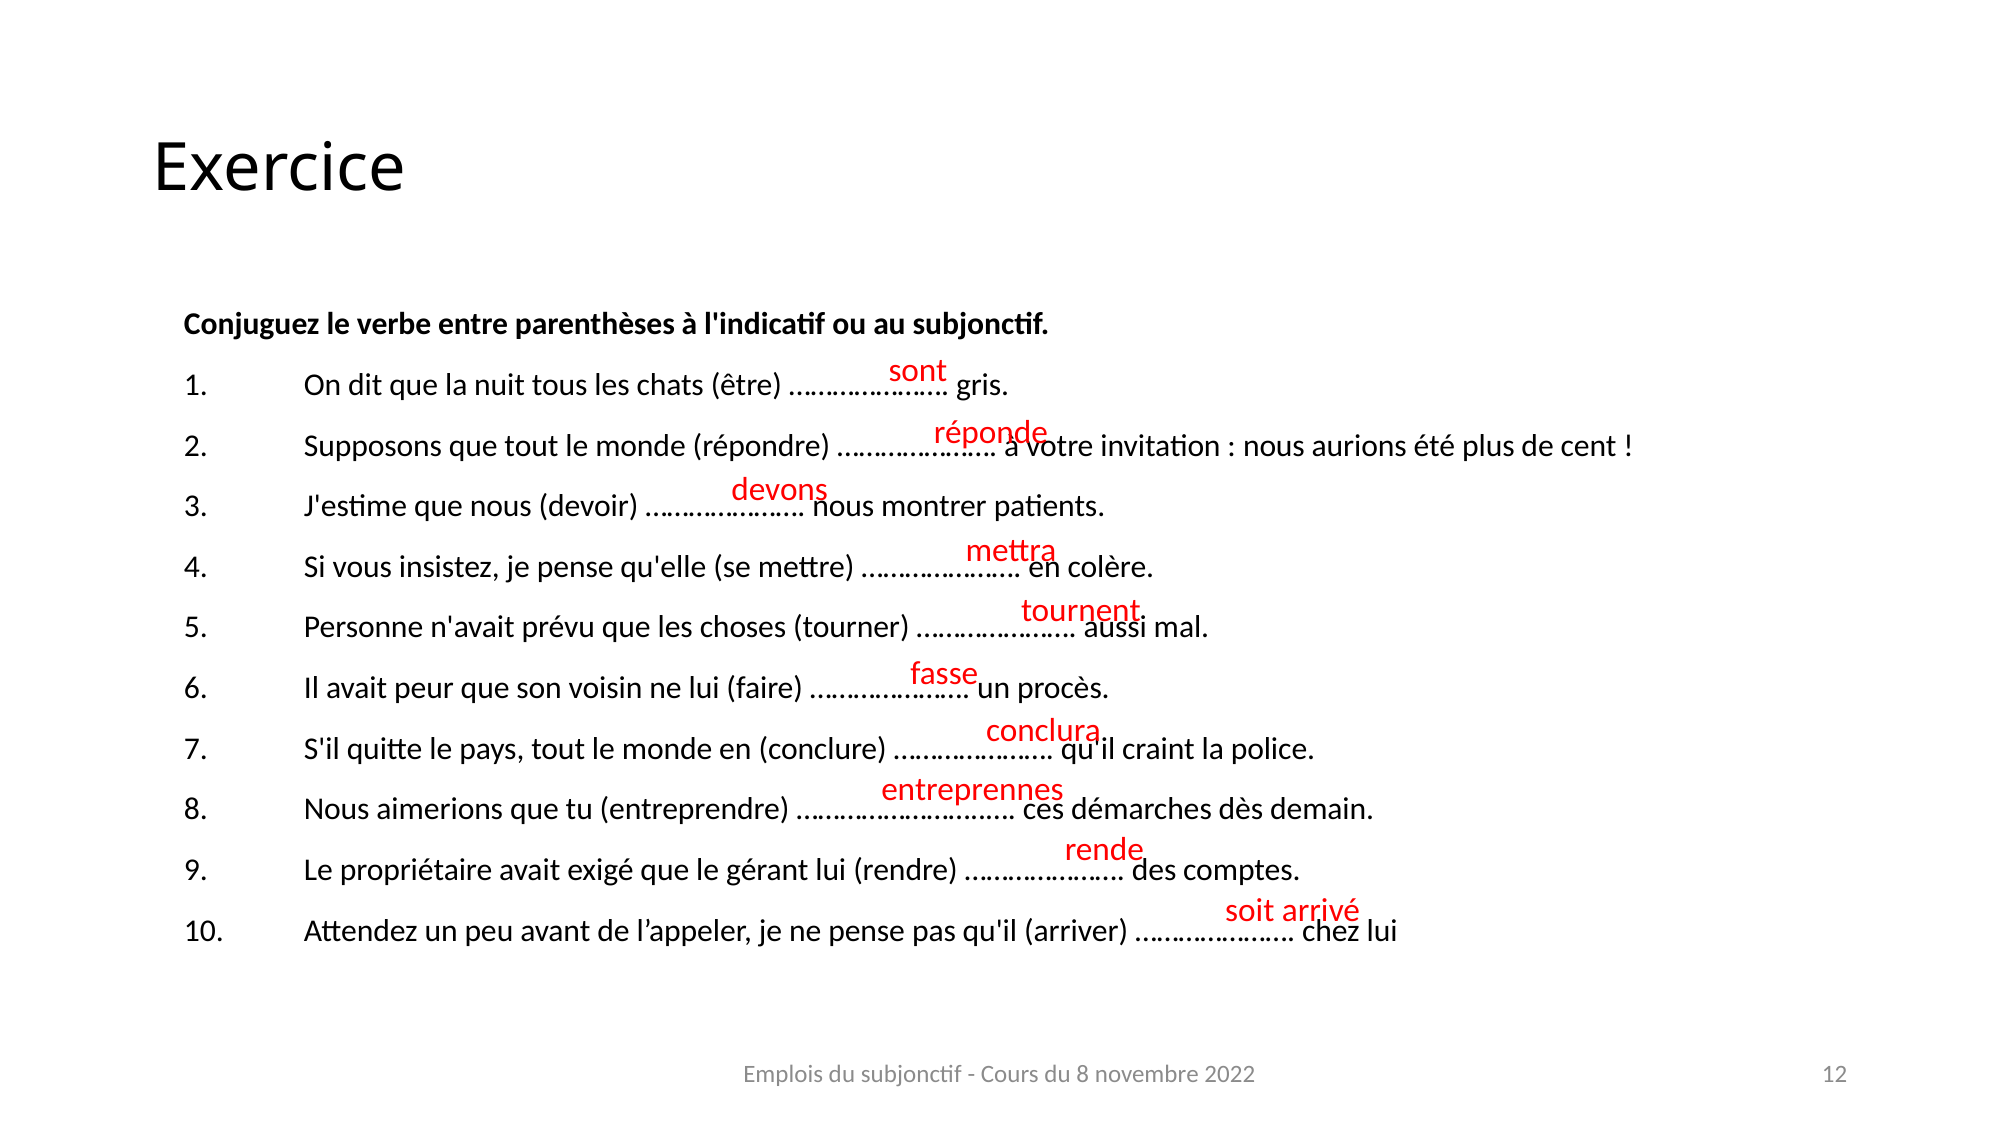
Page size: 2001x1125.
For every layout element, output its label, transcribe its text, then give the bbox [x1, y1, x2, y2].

text_box soit arrivé [1202, 880, 1381, 936]
list Conjuguez le verbe entre parenthèses à l'indicatif ou au subjonctif. 1. On dit que la nuit tous les chats (être) …………………. gris. 2. Supposons que tout le monde (répondre) …………………. à votre invitation : nous aurions été plus de cent ! 3. J'estime que nous (devoir) …………………. nous montrer patients. 4. Si vous insistez, je pense qu'elle (se mettre) …………………. en colère. 5. Personne n'avait prévu que les choses (tourner) …………………. aussi mal. 6. Il avait peur que son voisin ne lui (faire) …………………. un procès. 7. S'il quitte le pays, tout le monde en (conclure) …………………. qu'il craint la police. 8. Nous aimerions que tu (entreprendre) ……………………..…. ces démarches dès demain. 9. Le propriétaire avait exigé que le gérant lui (rendre) …………………. des comptes. 10. Attendez un peu avant de l’appeler, je ne pense pas qu'il (arriver) …………………. chez lui [168, 299, 1863, 957]
text_box rende [1049, 819, 1253, 875]
footer Emplois du subjonctif - Cours du 8 novembre 2022 [662, 1042, 1338, 1103]
text_box mettra [950, 521, 1214, 576]
text_box sont [873, 340, 1029, 396]
slide_number 12 [1412, 1042, 1863, 1103]
text_box tournent [1006, 580, 1168, 636]
text_box fasse [895, 643, 1109, 699]
title Exercice [137, 59, 1863, 278]
text_box conclura [971, 700, 1187, 756]
text_box entreprennes [866, 760, 1173, 815]
text_box réponde [918, 403, 1174, 458]
text_box devons [716, 460, 903, 515]
